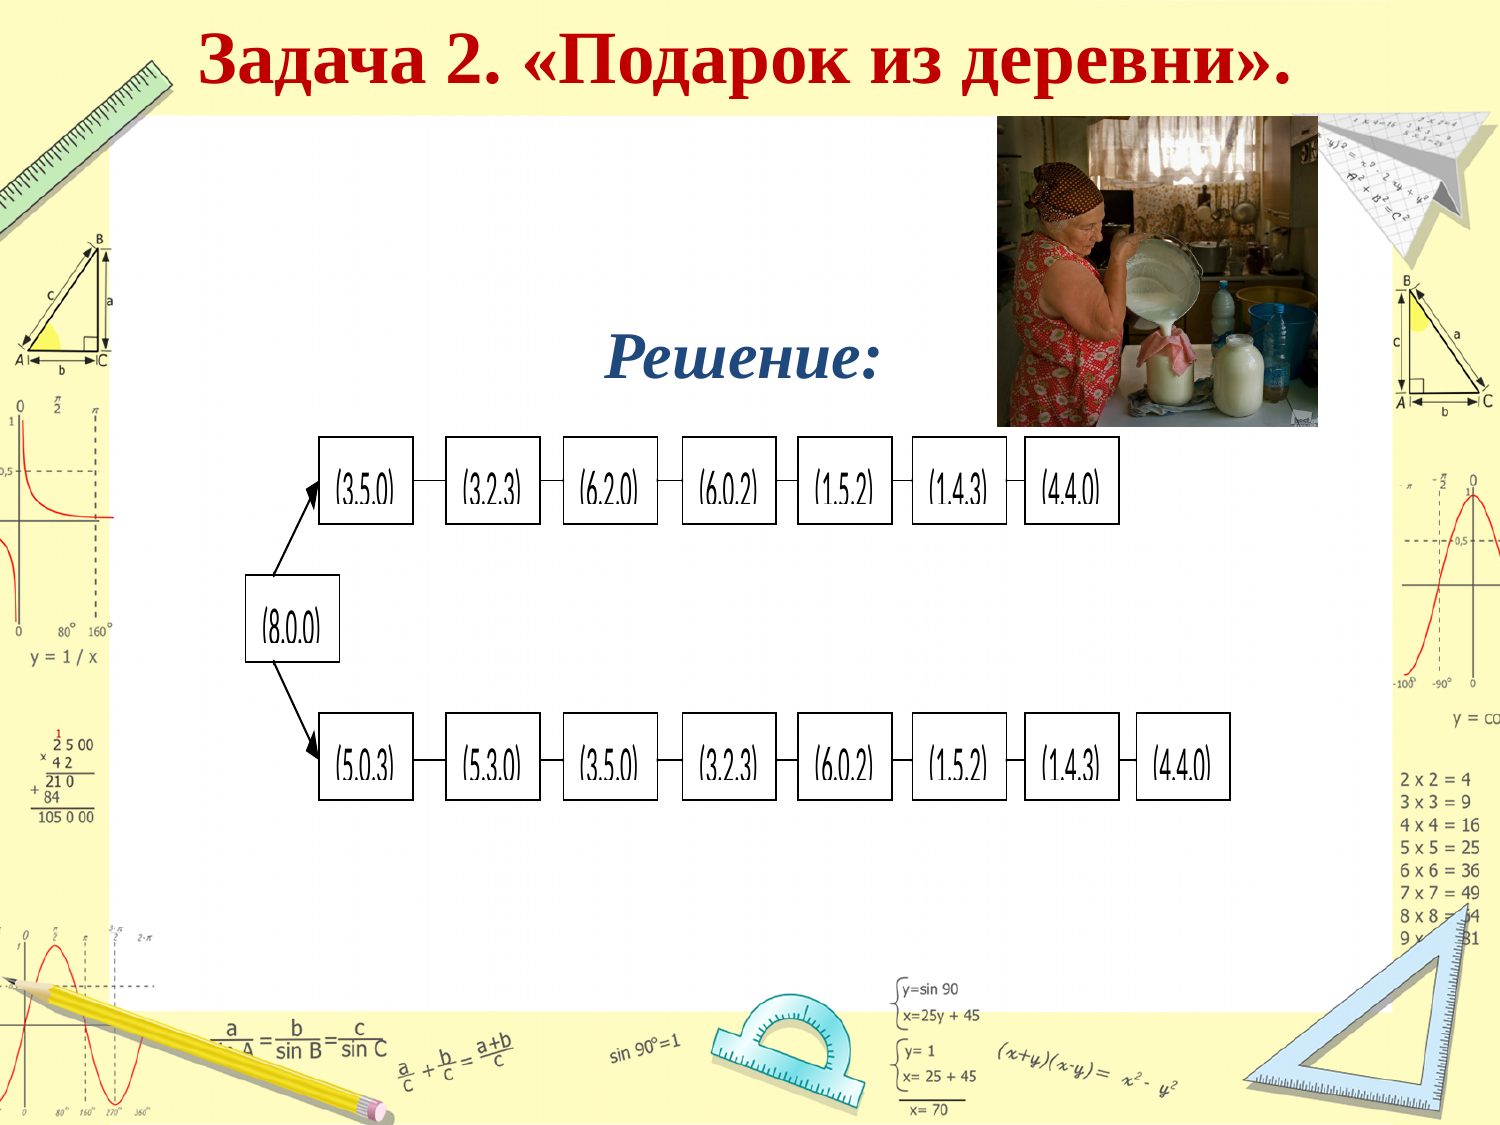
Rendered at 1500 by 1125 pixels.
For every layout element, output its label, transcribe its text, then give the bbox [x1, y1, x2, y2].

picture [0, 0, 1500, 1125]
title Задача 2. «Подарок из деревни». [70, 0, 1421, 108]
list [242, 273, 1248, 947]
